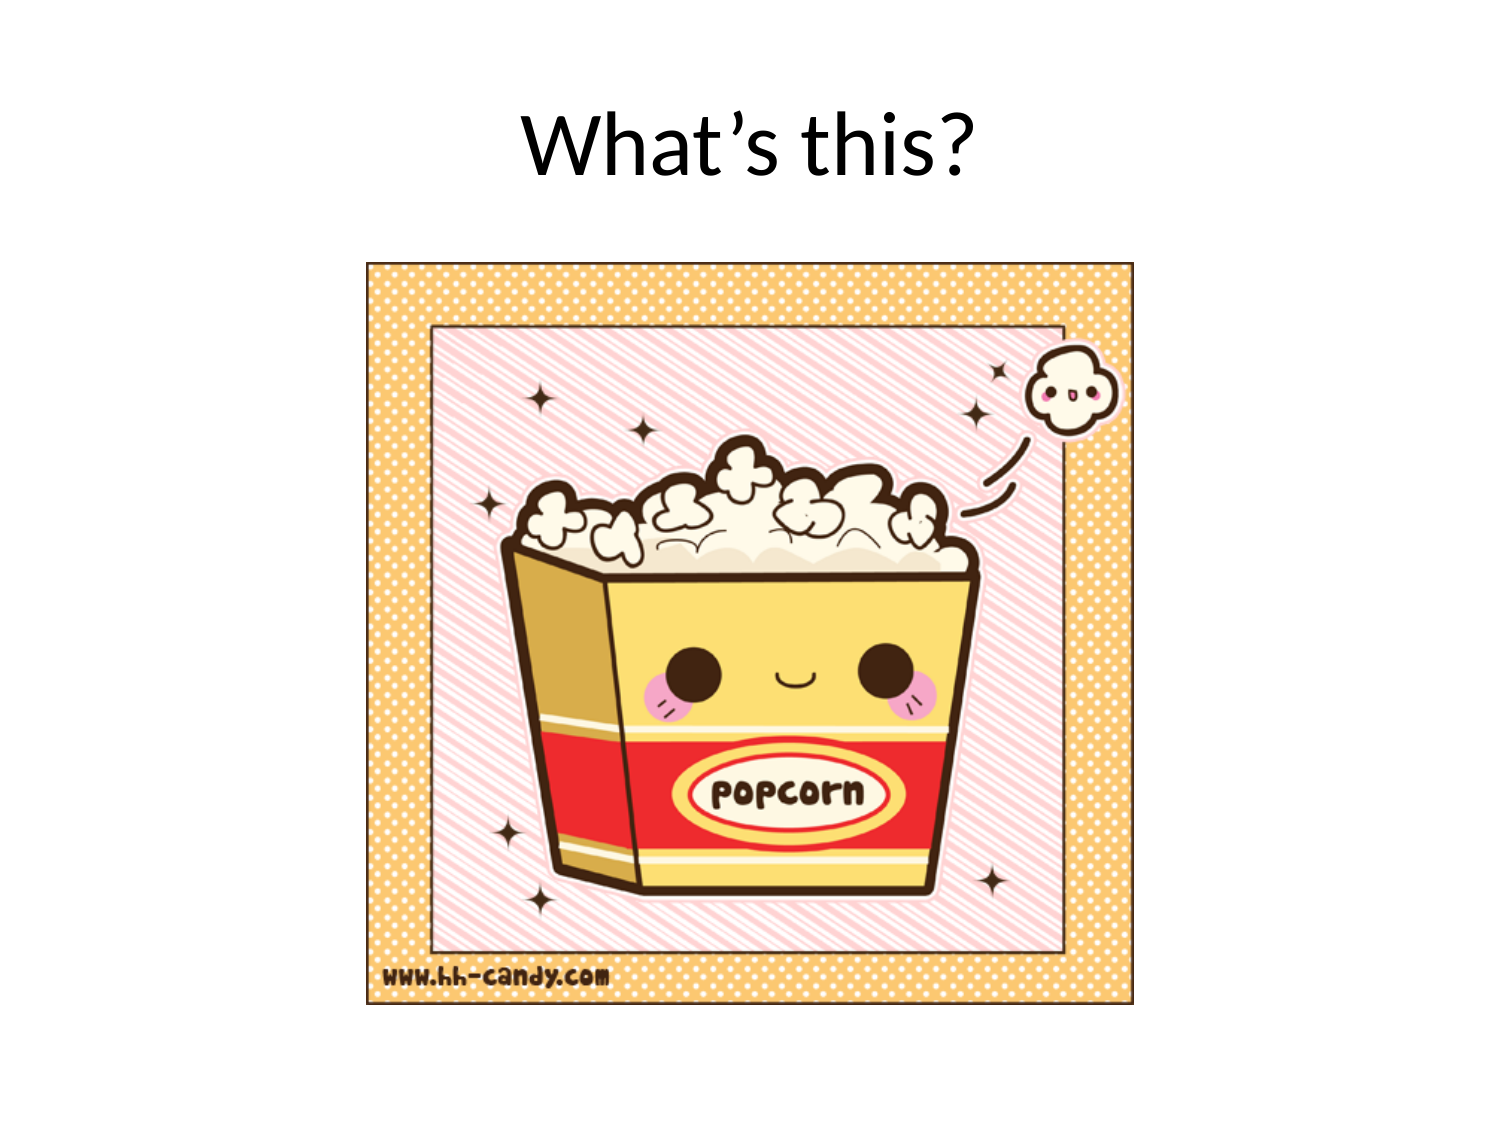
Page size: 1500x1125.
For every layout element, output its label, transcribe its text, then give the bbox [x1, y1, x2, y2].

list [366, 262, 1134, 1006]
title What’s this? [75, 45, 1425, 233]
